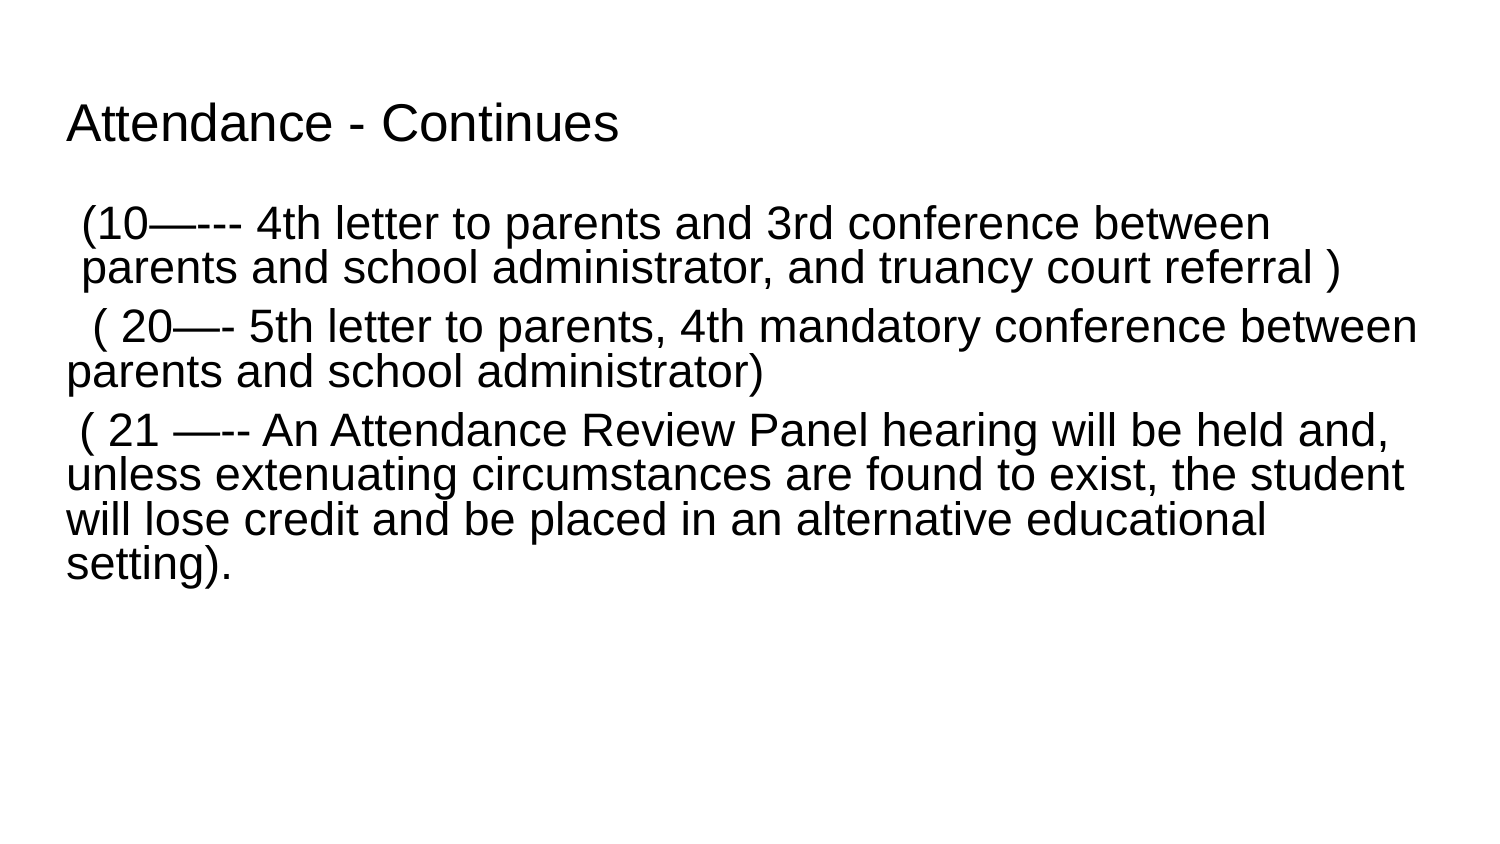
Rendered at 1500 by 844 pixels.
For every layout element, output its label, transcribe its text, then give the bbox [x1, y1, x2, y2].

list (10—--- 4th letter to parents and 3rd conference between parents and school administrator, and truancy court referral ) ( 20—- 5th letter to parents, 4th mandatory conference between parents and school administrator) ( 21 —-- An Attendance Review Panel hearing will be held and, unless extenuating circumstances are found to exist, the student will lose credit and be placed in an alternative educational setting). [51, 189, 1449, 750]
title Attendance - Continues [51, 72, 1449, 167]
